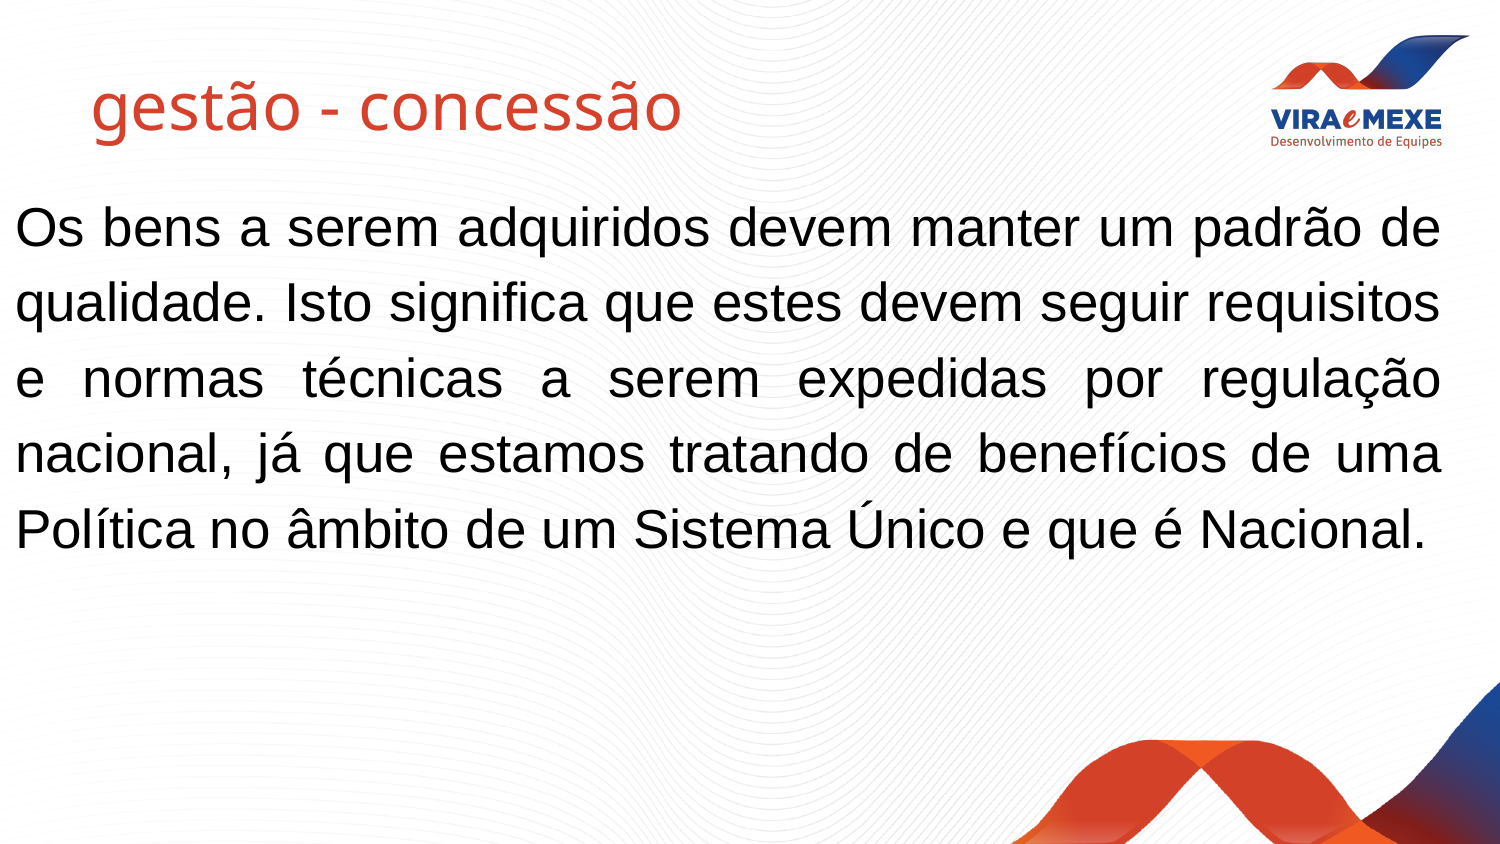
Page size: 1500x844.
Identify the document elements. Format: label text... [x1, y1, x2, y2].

list Os bens a serem adquiridos devem manter um padrão de qualidade. Isto significa que estes devem seguir requisitos e normas técnicas a serem expedidas por regulação nacional, já que estamos tratando de benefícios de uma Política no âmbito de um Sistema Único e que é Nacional. [0, 174, 1459, 713]
title gestão - concessão [75, 33, 1425, 174]
picture [0, 0, 1500, 844]
